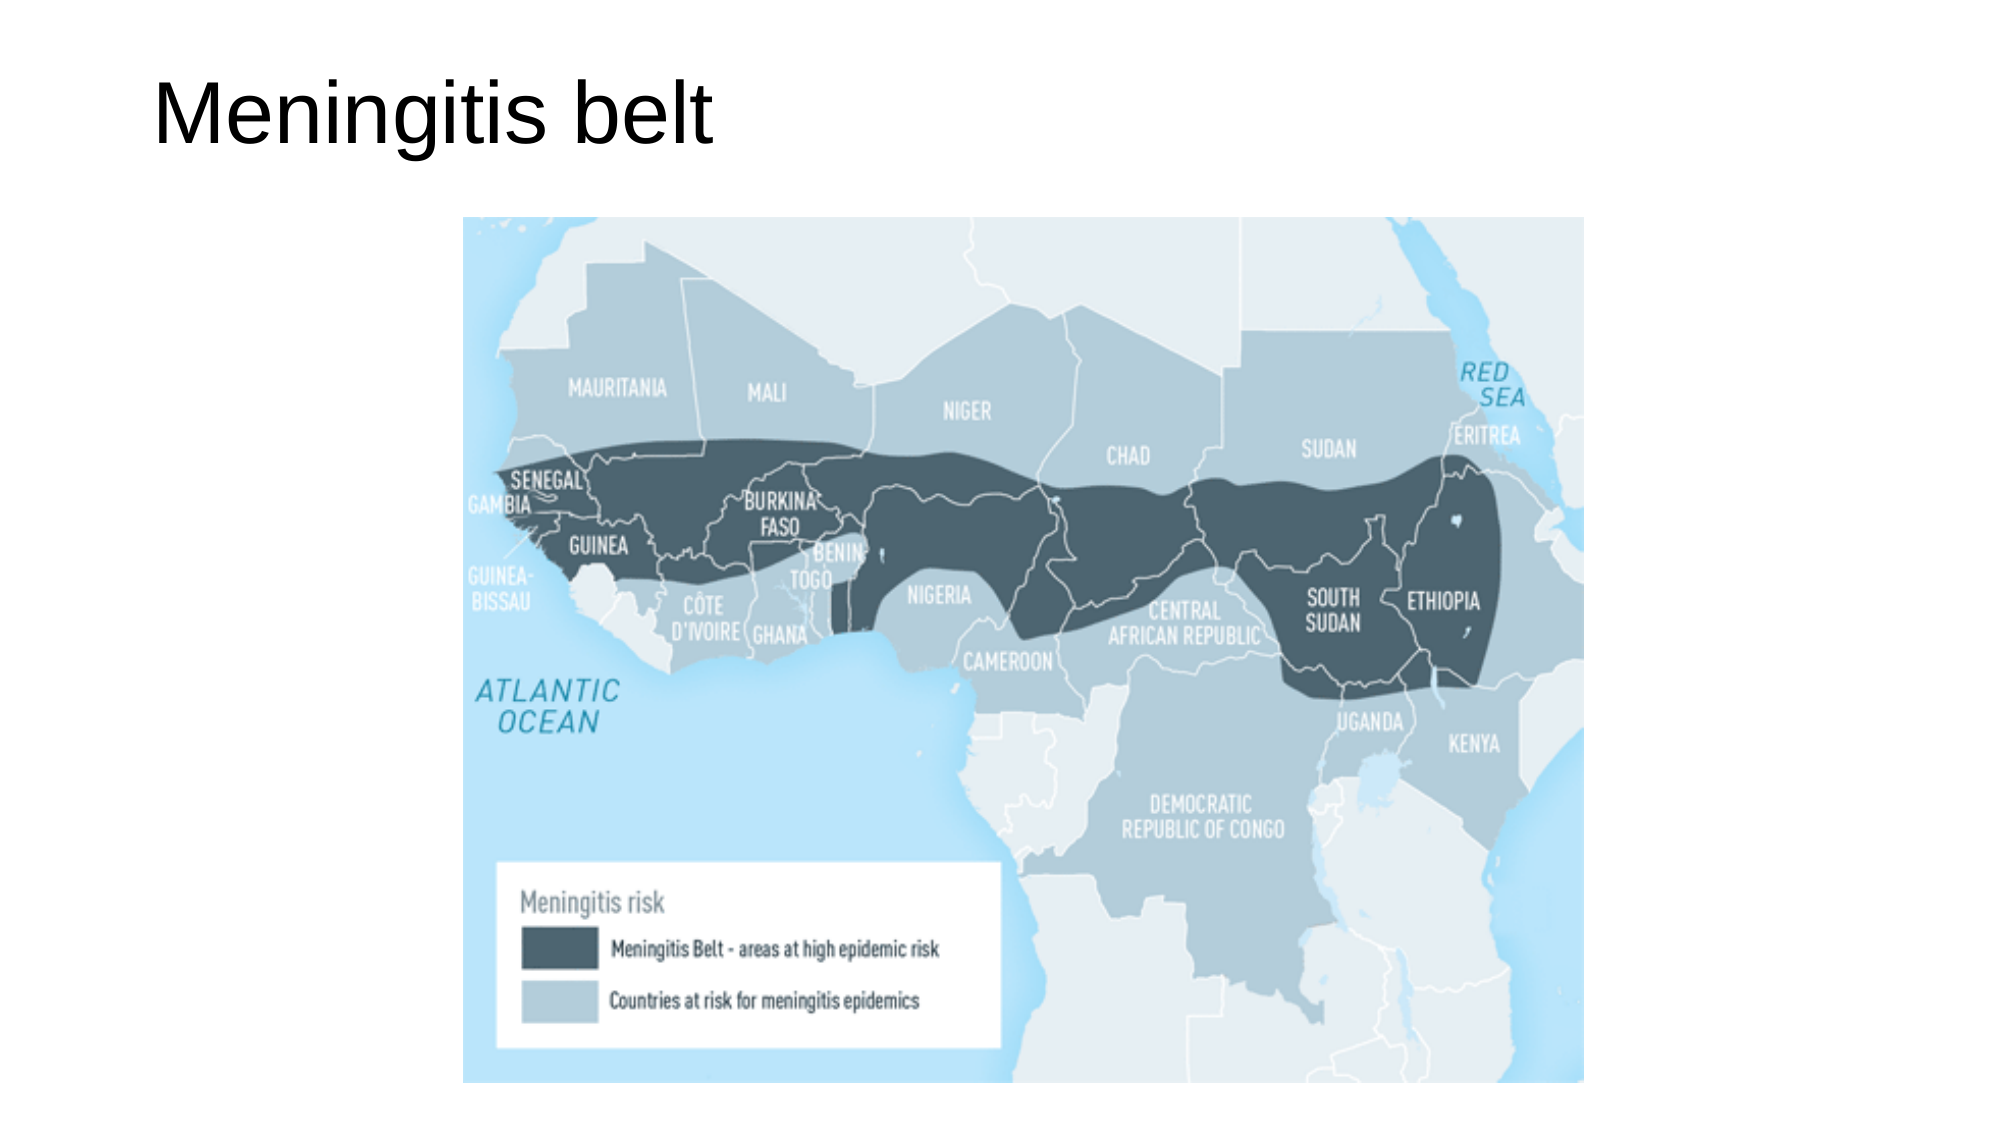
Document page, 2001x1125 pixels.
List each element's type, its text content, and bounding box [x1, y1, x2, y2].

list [463, 217, 1584, 1083]
title Meningitis belt [137, 59, 1863, 171]
